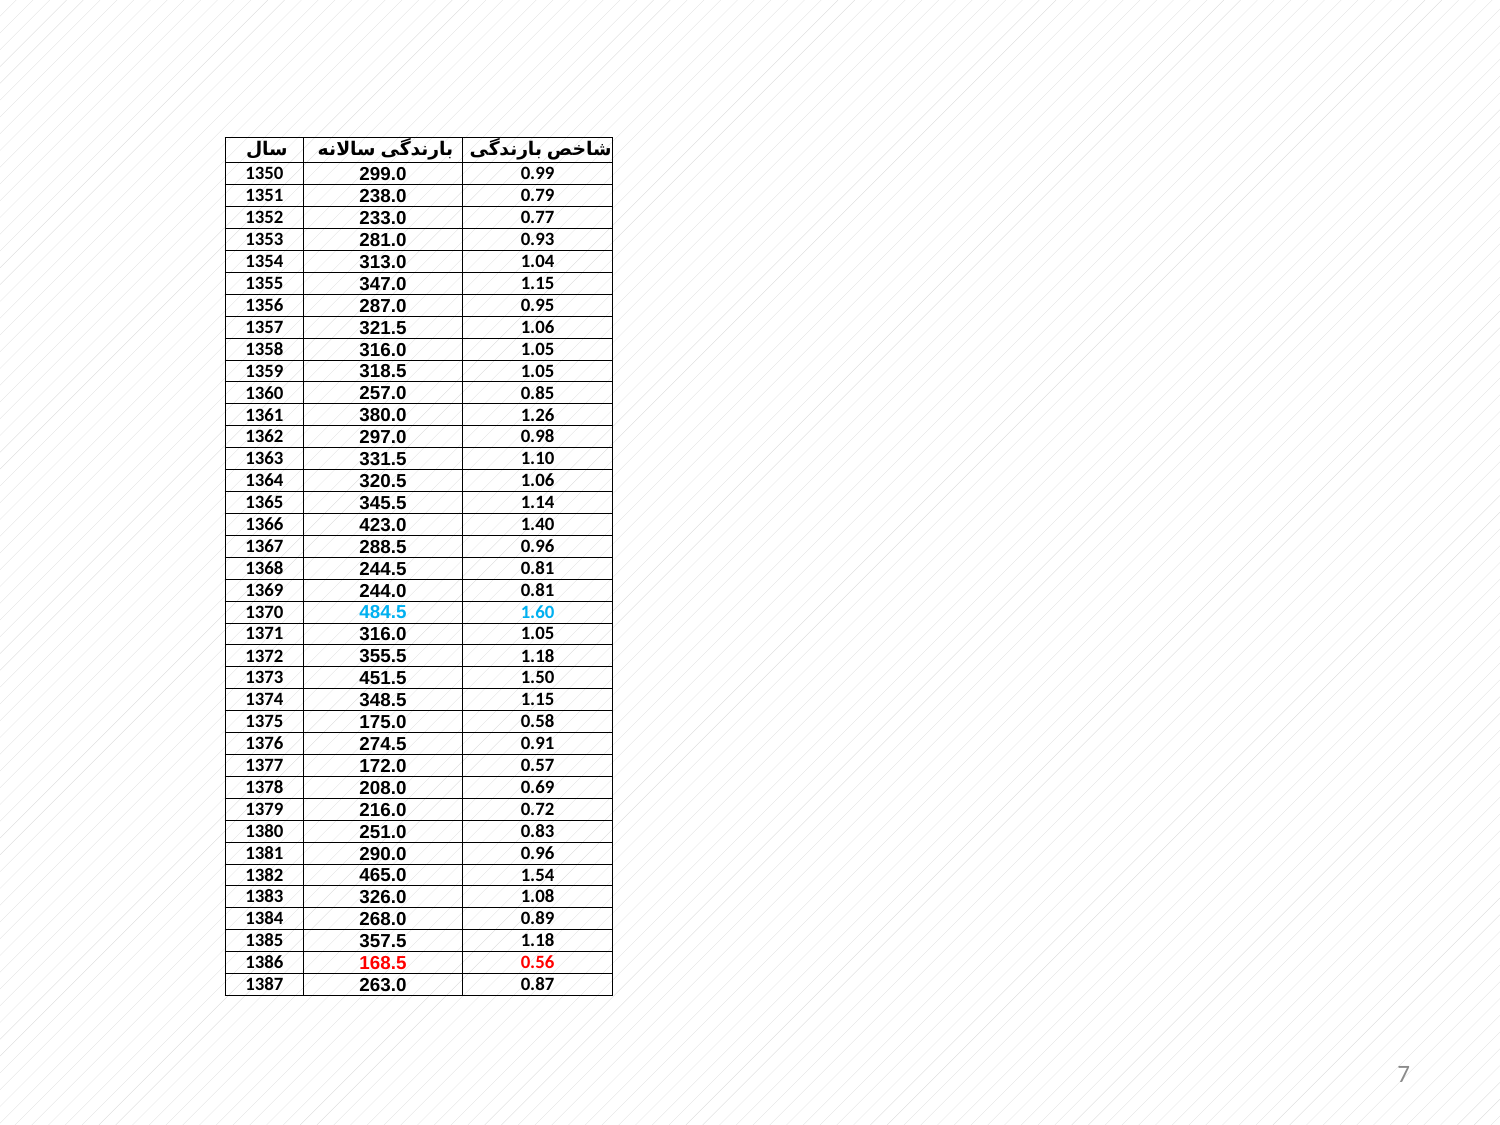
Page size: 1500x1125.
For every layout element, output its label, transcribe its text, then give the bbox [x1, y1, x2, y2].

table_cell 1.04 [463, 251, 612, 272]
table_cell 355.5 [304, 645, 462, 666]
table_cell 1358 [226, 339, 303, 360]
table_cell 281.0 [304, 229, 462, 250]
table_cell 347.0 [304, 273, 462, 294]
table_cell 208.0 [304, 777, 462, 798]
table_cell 175.0 [304, 711, 462, 732]
table_cell 0.79 [463, 185, 612, 206]
table_cell 1368 [226, 558, 303, 579]
table_cell 299.0 [304, 163, 462, 184]
table_cell 1361 [226, 404, 303, 425]
table_cell 1365 [226, 492, 303, 513]
table_cell 316.0 [304, 339, 462, 360]
table_cell 348.5 [304, 689, 462, 710]
table_cell 0.96 [463, 843, 612, 864]
table_cell 274.5 [304, 733, 462, 754]
table_cell 1.50 [463, 667, 612, 688]
table_cell 1.08 [463, 886, 612, 907]
table_cell 1.10 [463, 448, 612, 469]
table_cell 357.5 [304, 930, 462, 951]
table_cell 326.0 [304, 886, 462, 907]
table_cell 0.89 [463, 908, 612, 929]
table_cell 1360 [226, 382, 303, 403]
table_cell 1.05 [463, 624, 612, 644]
table_cell 1387 [226, 974, 303, 995]
table_cell 345.5 [304, 492, 462, 513]
table_cell 313.0 [304, 251, 462, 272]
table_cell 1376 [226, 733, 303, 754]
table_cell 0.57 [463, 755, 612, 776]
table_cell 251.0 [304, 821, 462, 842]
table_cell 1369 [226, 580, 303, 601]
table_cell 0.85 [463, 382, 612, 403]
table_cell 1355 [226, 273, 303, 294]
table_cell 465.0 [304, 865, 462, 885]
table_cell 1.26 [463, 404, 612, 425]
table_cell 1377 [226, 755, 303, 776]
table_cell 0.83 [463, 821, 612, 842]
table_cell 1352 [226, 207, 303, 228]
table_cell 484.5 [304, 602, 462, 623]
table_cell 0.72 [463, 799, 612, 820]
table_cell 238.0 [304, 185, 462, 206]
table_cell 1374 [226, 689, 303, 710]
table_cell 0.98 [463, 426, 612, 447]
table_cell 1.18 [463, 930, 612, 951]
table_cell 1.60 [463, 602, 612, 623]
table_cell 1359 [226, 361, 303, 381]
table_cell 0.77 [463, 207, 612, 228]
table_cell 1367 [226, 536, 303, 557]
table_cell 1381 [226, 843, 303, 864]
table_cell 1366 [226, 514, 303, 535]
table_cell 331.5 [304, 448, 462, 469]
table_cell 1371 [226, 624, 303, 644]
table_cell 1363 [226, 448, 303, 469]
table_cell 1354 [226, 251, 303, 272]
table_cell 1357 [226, 317, 303, 338]
table_cell 1383 [226, 886, 303, 907]
table_header بارندگی سالانه [304, 138, 462, 162]
table_cell 0.91 [463, 733, 612, 754]
table_cell 168.5 [304, 952, 462, 973]
table_cell 1.05 [463, 361, 612, 381]
table_header سال [226, 138, 303, 162]
table_cell 1380 [226, 821, 303, 842]
table_cell 1384 [226, 908, 303, 929]
table_cell 0.58 [463, 711, 612, 732]
table_cell 0.56 [463, 952, 612, 973]
table_cell 0.93 [463, 229, 612, 250]
table_cell 316.0 [304, 624, 462, 644]
table_cell 1372 [226, 645, 303, 666]
table_cell 1386 [226, 952, 303, 973]
table_cell 321.5 [304, 317, 462, 338]
table_header شاخص بارندگی [463, 138, 612, 162]
table_cell 297.0 [304, 426, 462, 447]
table_cell 0.96 [463, 536, 612, 557]
table_cell 451.5 [304, 667, 462, 688]
table_cell 0.95 [463, 295, 612, 316]
table_cell 244.5 [304, 558, 462, 579]
table_cell 0.99 [463, 163, 612, 184]
table_cell 216.0 [304, 799, 462, 820]
table_cell 1.14 [463, 492, 612, 513]
table_cell 1379 [226, 799, 303, 820]
table_cell 1.05 [463, 339, 612, 360]
table_cell 1.40 [463, 514, 612, 535]
table_cell 287.0 [304, 295, 462, 316]
table_cell 0.87 [463, 974, 612, 995]
table_cell 257.0 [304, 382, 462, 403]
table_cell 244.0 [304, 580, 462, 601]
table_cell 1362 [226, 426, 303, 447]
table_cell 380.0 [304, 404, 462, 425]
table_cell 1382 [226, 865, 303, 885]
table_cell 1378 [226, 777, 303, 798]
table_cell 318.5 [304, 361, 462, 381]
table_cell 1.18 [463, 645, 612, 666]
table_cell 1356 [226, 295, 303, 316]
table_cell 1.06 [463, 317, 612, 338]
table_cell 0.81 [463, 580, 612, 601]
table_cell 172.0 [304, 755, 462, 776]
table_cell 423.0 [304, 514, 462, 535]
table_cell 1373 [226, 667, 303, 688]
table_cell 1350 [226, 163, 303, 184]
table_cell 1364 [226, 470, 303, 491]
table_cell 1351 [226, 185, 303, 206]
table_cell 288.5 [304, 536, 462, 557]
table_cell 1.15 [463, 273, 612, 294]
table_cell 290.0 [304, 843, 462, 864]
table_cell 1385 [226, 930, 303, 951]
table_cell 320.5 [304, 470, 462, 491]
table_cell 0.69 [463, 777, 612, 798]
table_cell 268.0 [304, 908, 462, 929]
table_cell 1375 [226, 711, 303, 732]
table_cell 233.0 [304, 207, 462, 228]
table_cell 0.81 [463, 558, 612, 579]
table_cell 1.15 [463, 689, 612, 710]
table_cell 1.06 [463, 470, 612, 491]
table_cell 263.0 [304, 974, 462, 995]
slide_number 7 [1074, 1042, 1425, 1103]
table_cell 1.54 [463, 865, 612, 885]
table_cell 1370 [226, 602, 303, 623]
table_cell 1353 [226, 229, 303, 250]
